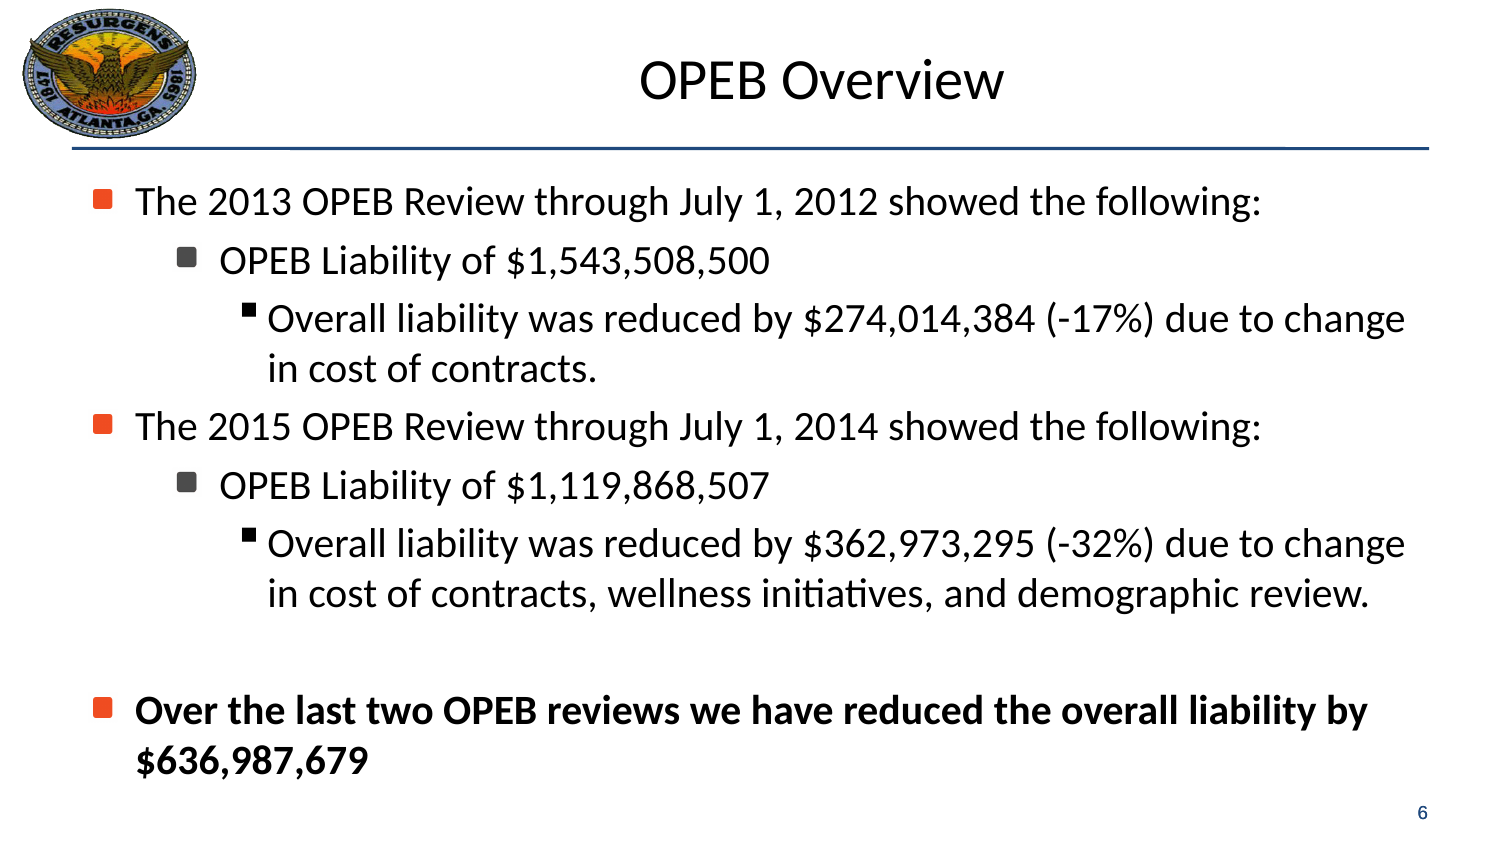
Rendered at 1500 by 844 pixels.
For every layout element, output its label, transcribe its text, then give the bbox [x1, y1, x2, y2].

list The 2013 OPEB Review through July 1, 2012 showed the following: OPEB Liability of $1,543,508,500 Overall liability was reduced by $274,014,384 (-17%) due to change in cost of contracts. The 2015 OPEB Review through July 1, 2014 showed the following: OPEB Liability of $1,119,868,507 Overall liability was reduced by $362,973,295 (-32%) due to change in cost of contracts, wellness initiatives, and demographic review. Over the last two OPEB reviews we have reduced the overall liability by $636,987,679 Full OPEB Analysis scheduled for completion in July 2017 [72, 166, 1459, 732]
picture [88, 184, 118, 214]
picture [88, 409, 118, 439]
picture [172, 242, 202, 272]
title OPEB Overview [212, 17, 1426, 136]
picture [172, 467, 202, 497]
picture [88, 692, 118, 723]
picture [15, 5, 206, 146]
